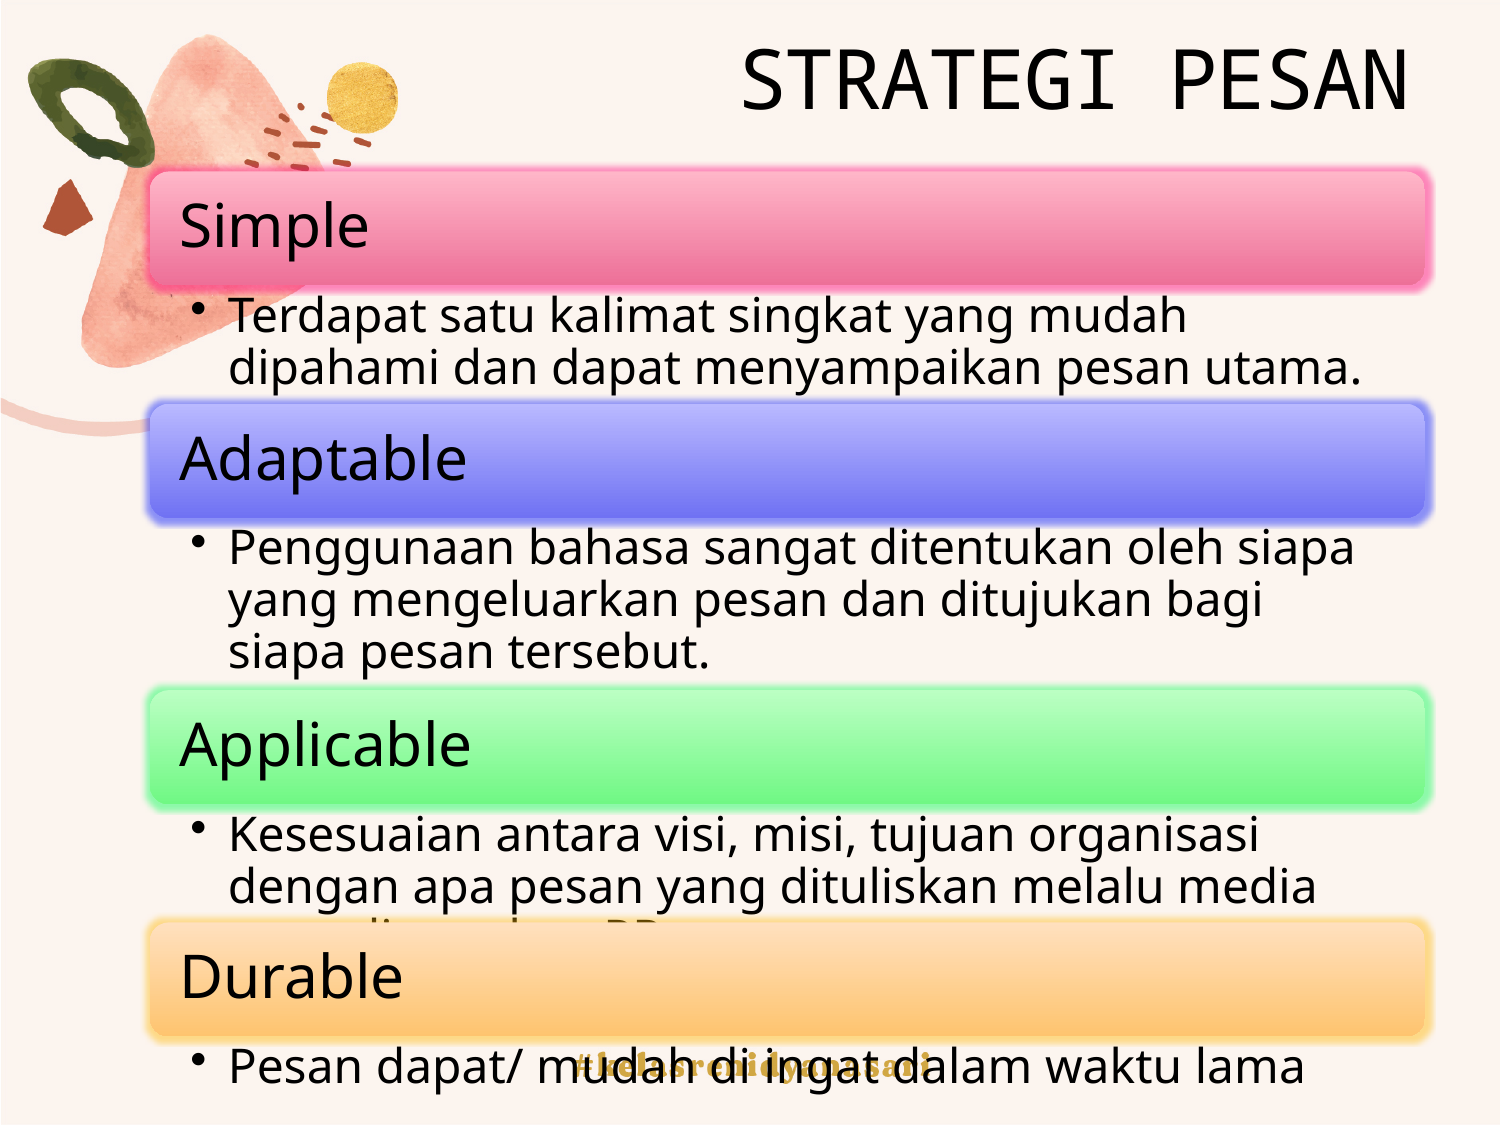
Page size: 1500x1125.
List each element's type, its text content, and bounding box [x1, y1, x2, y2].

picture [0, 0, 1500, 1125]
title STRATEGI PESAN [150, 18, 1425, 152]
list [149, 161, 1426, 1125]
